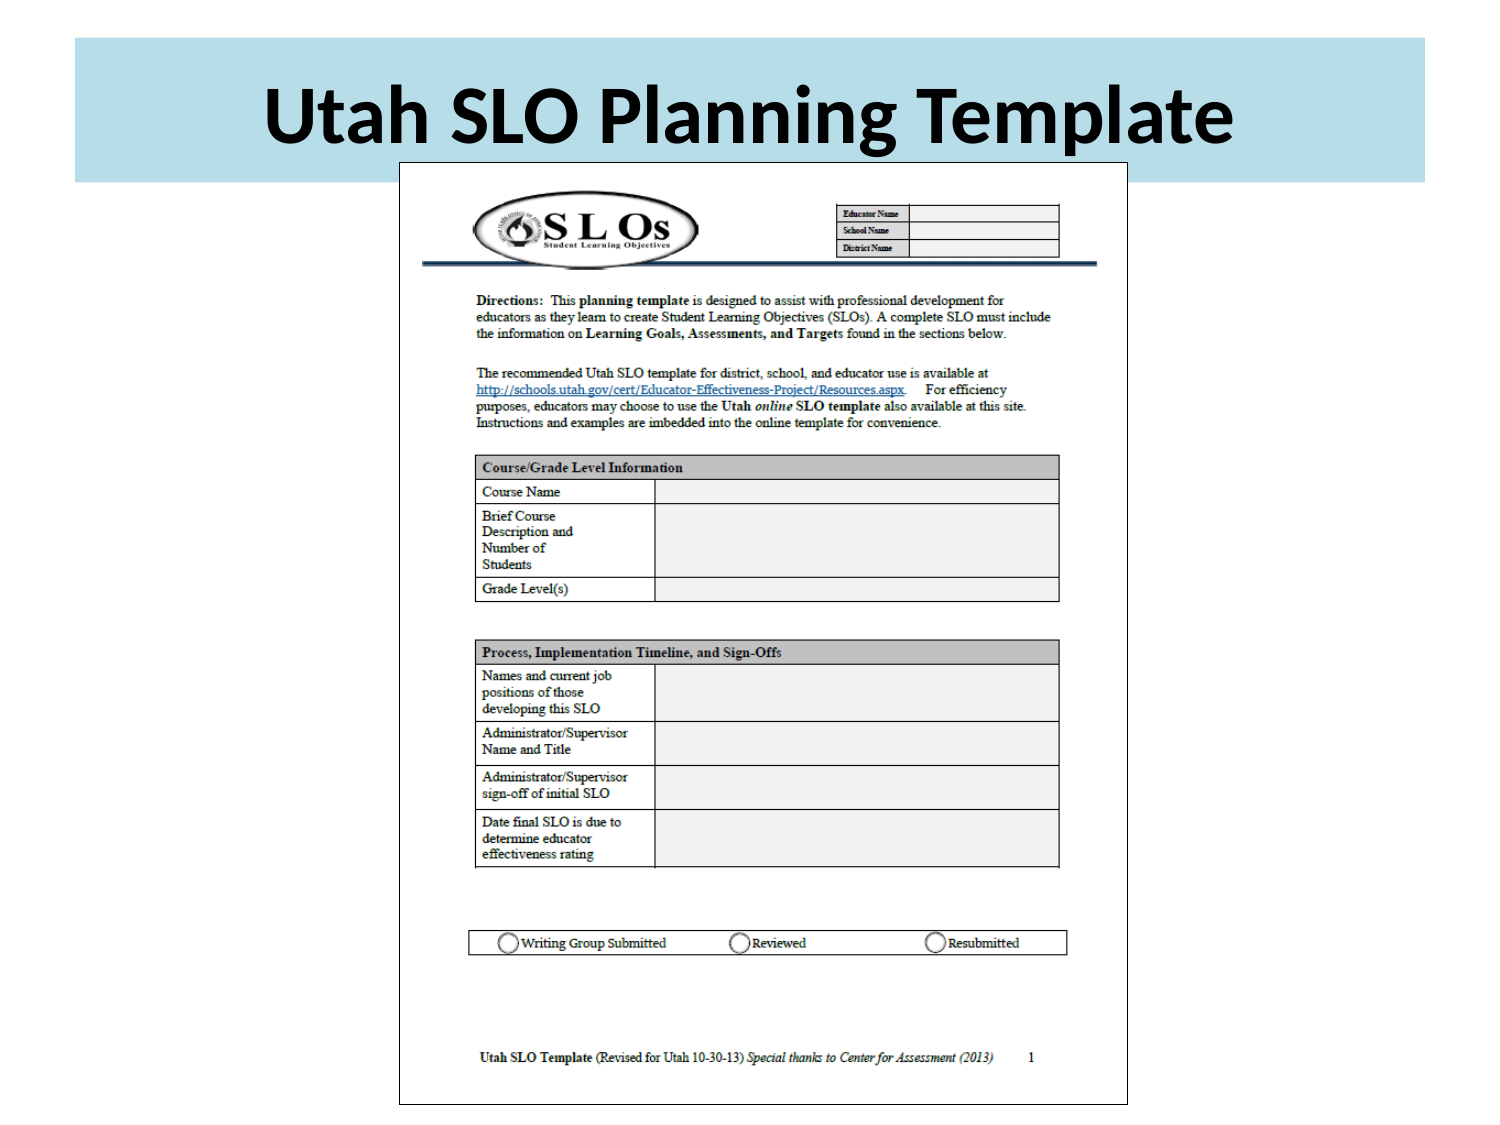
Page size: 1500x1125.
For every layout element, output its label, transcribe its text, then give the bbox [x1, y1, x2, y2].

picture [399, 162, 1129, 1106]
title Utah SLO Planning Template [75, 37, 1425, 183]
